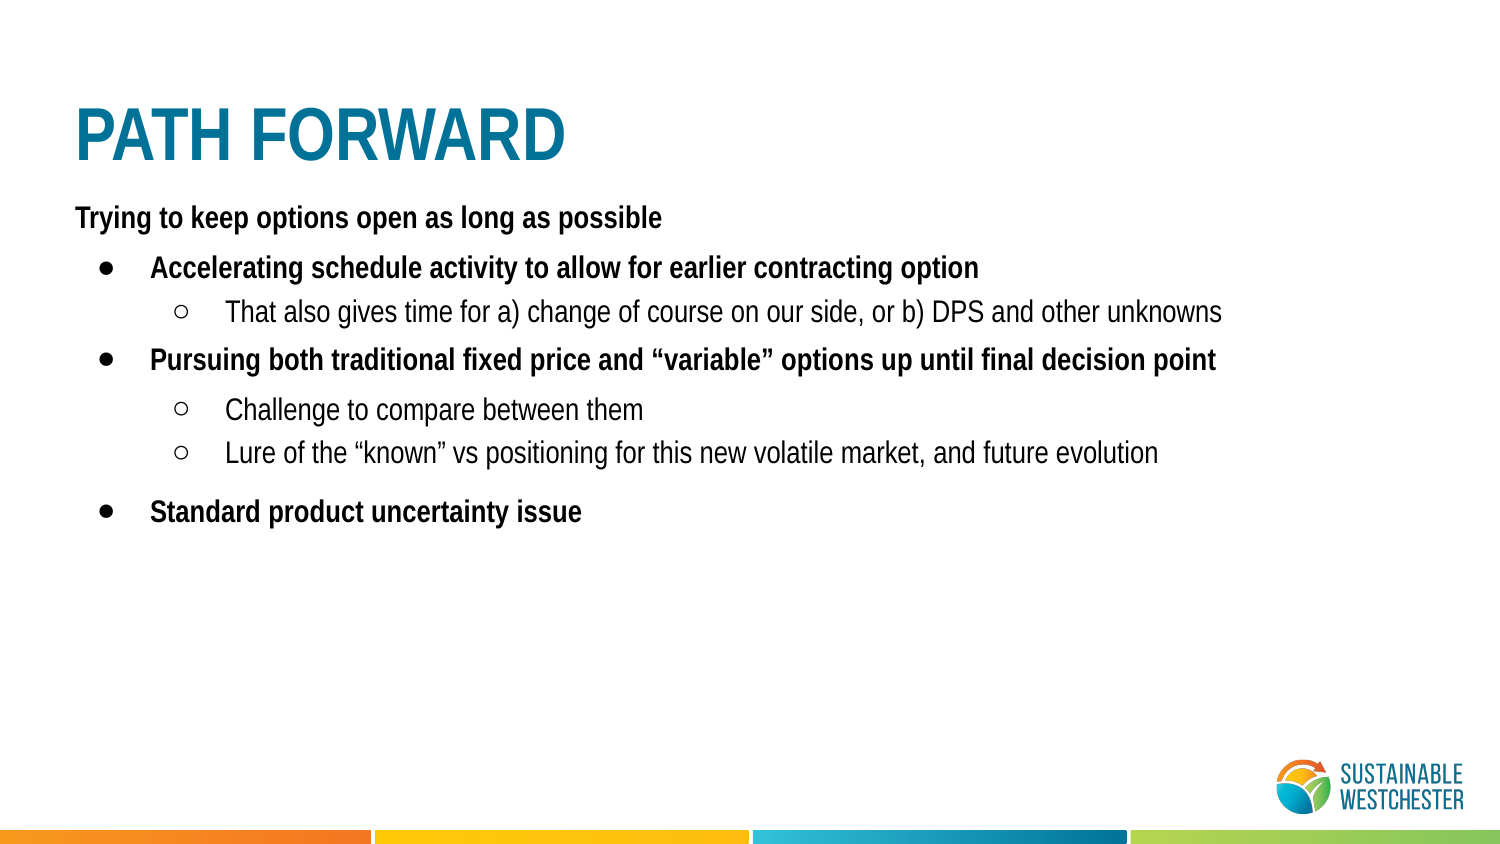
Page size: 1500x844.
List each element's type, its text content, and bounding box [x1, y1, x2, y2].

title Path forward [75, 75, 1425, 183]
list Trying to keep options open as long as possible Accelerating schedule activity to allow for earlier contracting option That also gives time for a) change of course on our side, or b) DPS and other unknowns Pursuing both traditional fixed price and “variable” options up until final decision point Challenge to compare between them Lure of the “known” vs positioning for this new volatile market, and future evolution Standard product uncertainty issue [75, 197, 1308, 605]
picture [1275, 758, 1465, 816]
